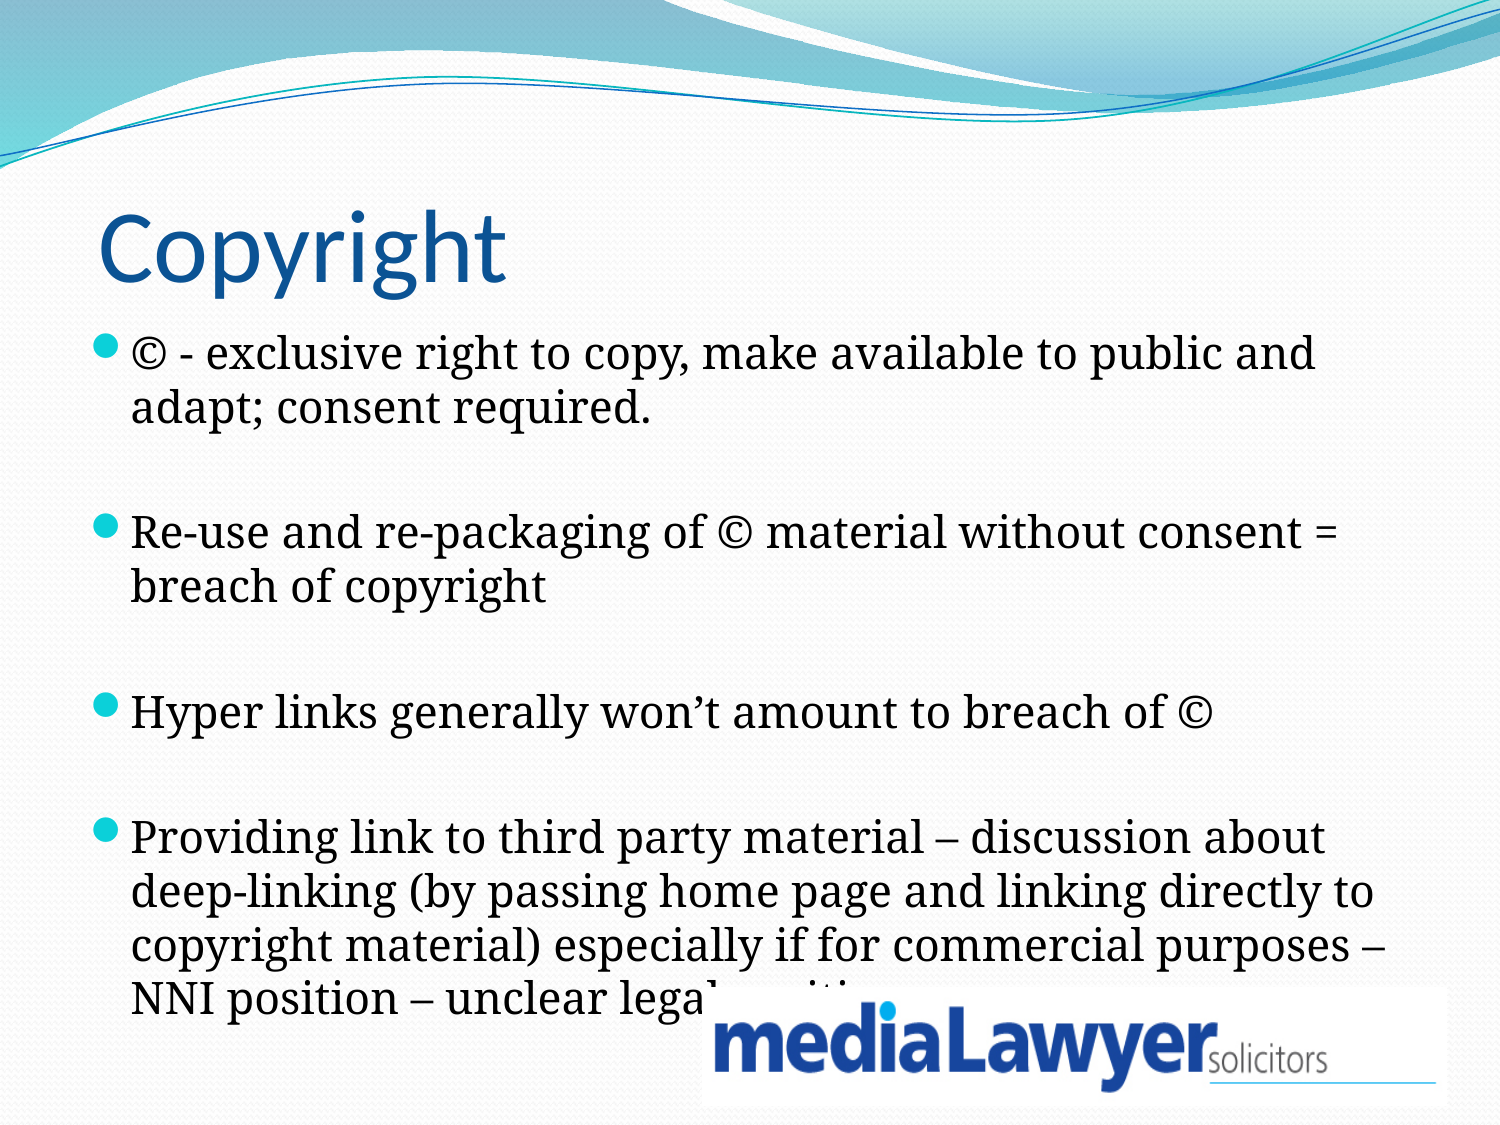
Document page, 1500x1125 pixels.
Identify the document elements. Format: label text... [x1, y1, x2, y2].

title Copyright [75, 115, 1425, 303]
picture [702, 987, 1448, 1107]
list © - exclusive right to copy, make available to public and adapt; consent required. Re-use and re-packaging of © material without consent = breach of copyright Hyper links generally won’t amount to breach of © Providing link to third party material – discussion about deep-linking (by passing home page and linking directly to copyright material) especially if for commercial purposes – NNI position – unclear legal position. [75, 317, 1425, 1038]
